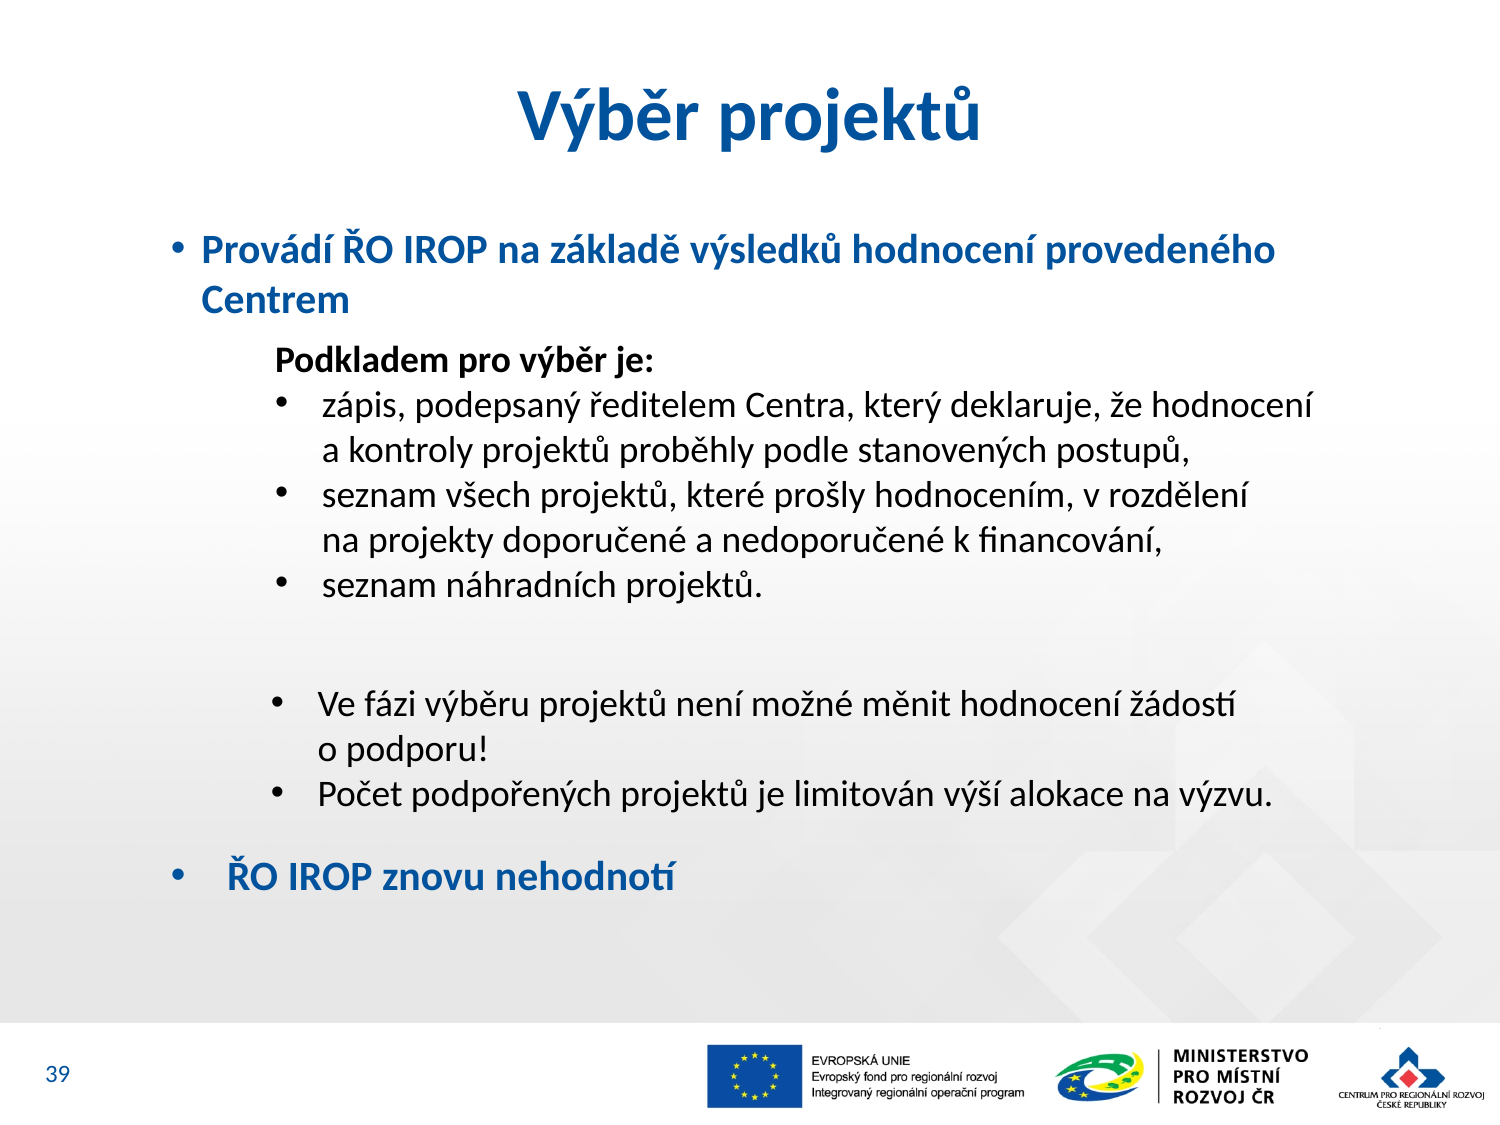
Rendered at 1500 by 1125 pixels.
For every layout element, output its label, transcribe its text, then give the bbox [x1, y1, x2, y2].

picture [0, 0, 1500, 1125]
slide_number 39 [30, 1042, 113, 1103]
list Provádí ŘO IROP na základě výsledků hodnocení provedeného Centrem Podkladem pro výběr je: zápis, podepsaný ředitelem Centra, který deklaruje, že hodnocení a kontroly projektů proběhly podle stanovených postupů, seznam všech projektů, které prošly hodnocením, v rozdělení na projekty doporučené a nedoporučené k financování, seznam náhradních projektů. Ve fázi výběru projektů není možné měnit hodnocení žádostí o podporu! Počet podpořených projektů je limitován výší alokace na výzvu. ŘO IROP znovu nehodnotí [112, 214, 1425, 1005]
title Výběr projektů [75, 42, 1425, 178]
